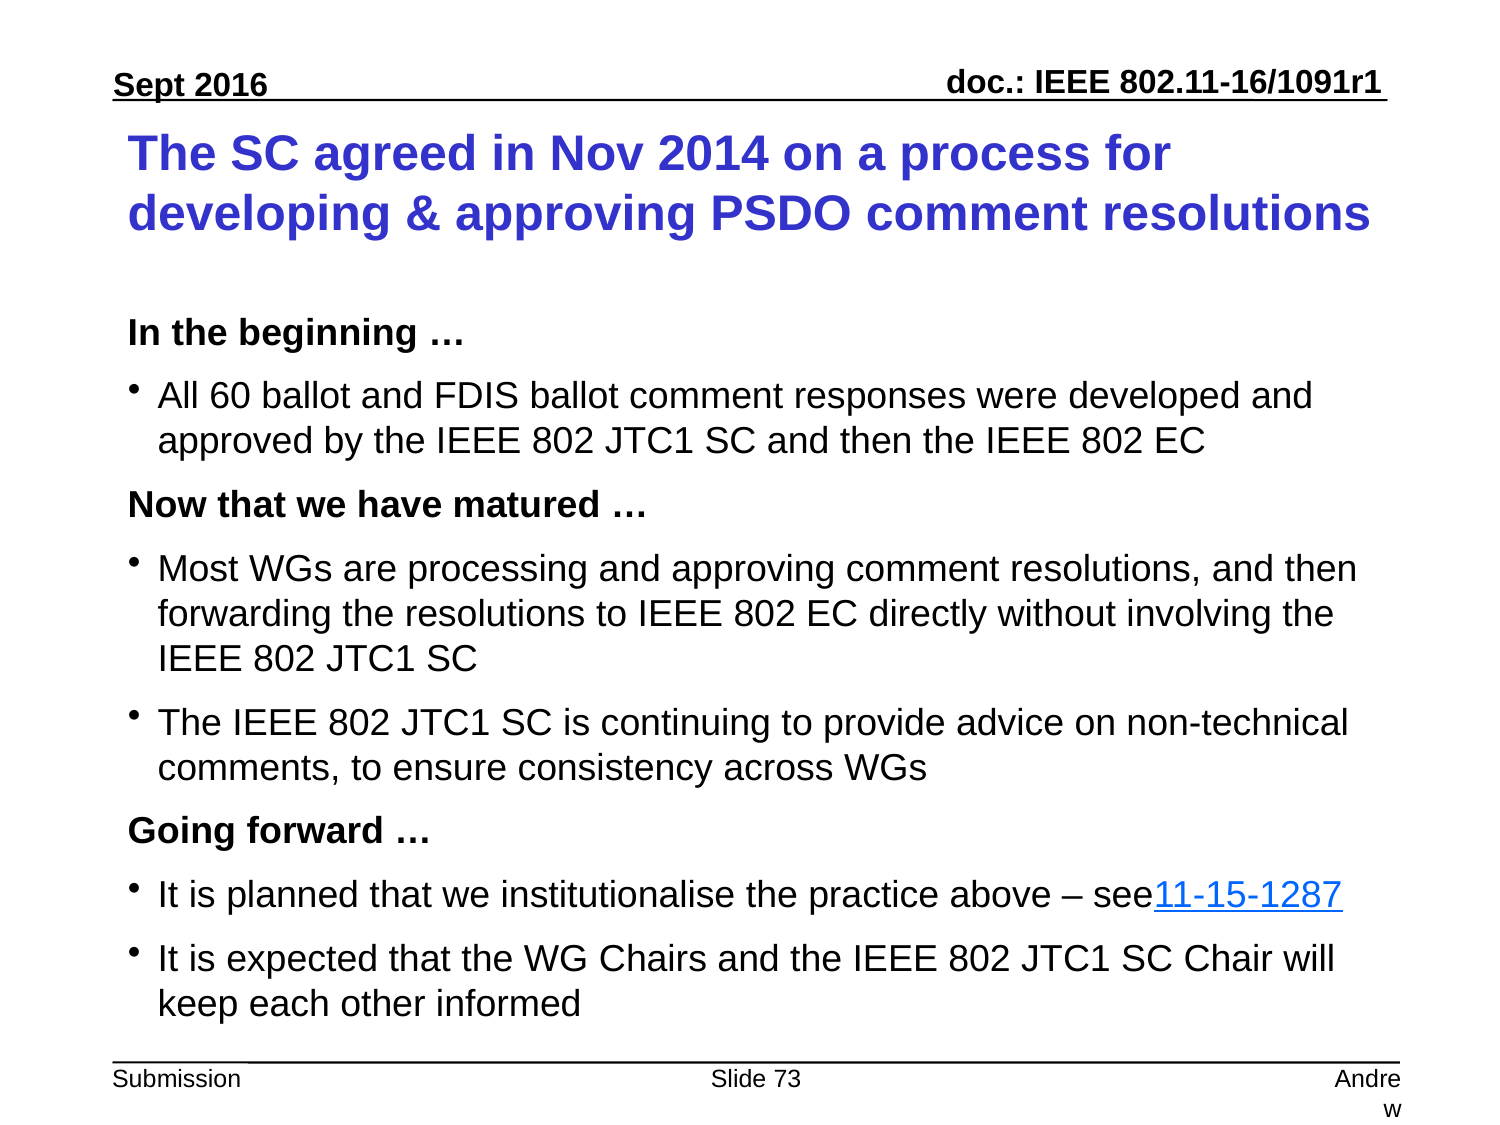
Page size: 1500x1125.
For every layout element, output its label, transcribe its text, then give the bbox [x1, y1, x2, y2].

footer Andrew Myles, Cisco [1320, 1061, 1402, 1093]
title The SC agreed in Nov 2014 on a process for developing & approving PSDO comment resolutions [112, 112, 1388, 288]
list In the beginning … All 60 ballot and FDIS ballot comment responses were developed and approved by the IEEE 802 JTC1 SC and then the IEEE 802 EC Now that we have matured … Most WGs are processing and approving comment resolutions, and then forwarding the resolutions to IEEE 802 EC directly without involving the IEEE 802 JTC1 SC The IEEE 802 JTC1 SC is continuing to provide advice on non-technical comments, to ensure consistency across WGs Going forward … It is planned that we institutionalise the practice above – see11-15-1287 It is expected that the WG Chairs and the IEEE 802 JTC1 SC Chair will keep each other informed [112, 299, 1388, 975]
slide_number Slide 73 [709, 1061, 803, 1093]
